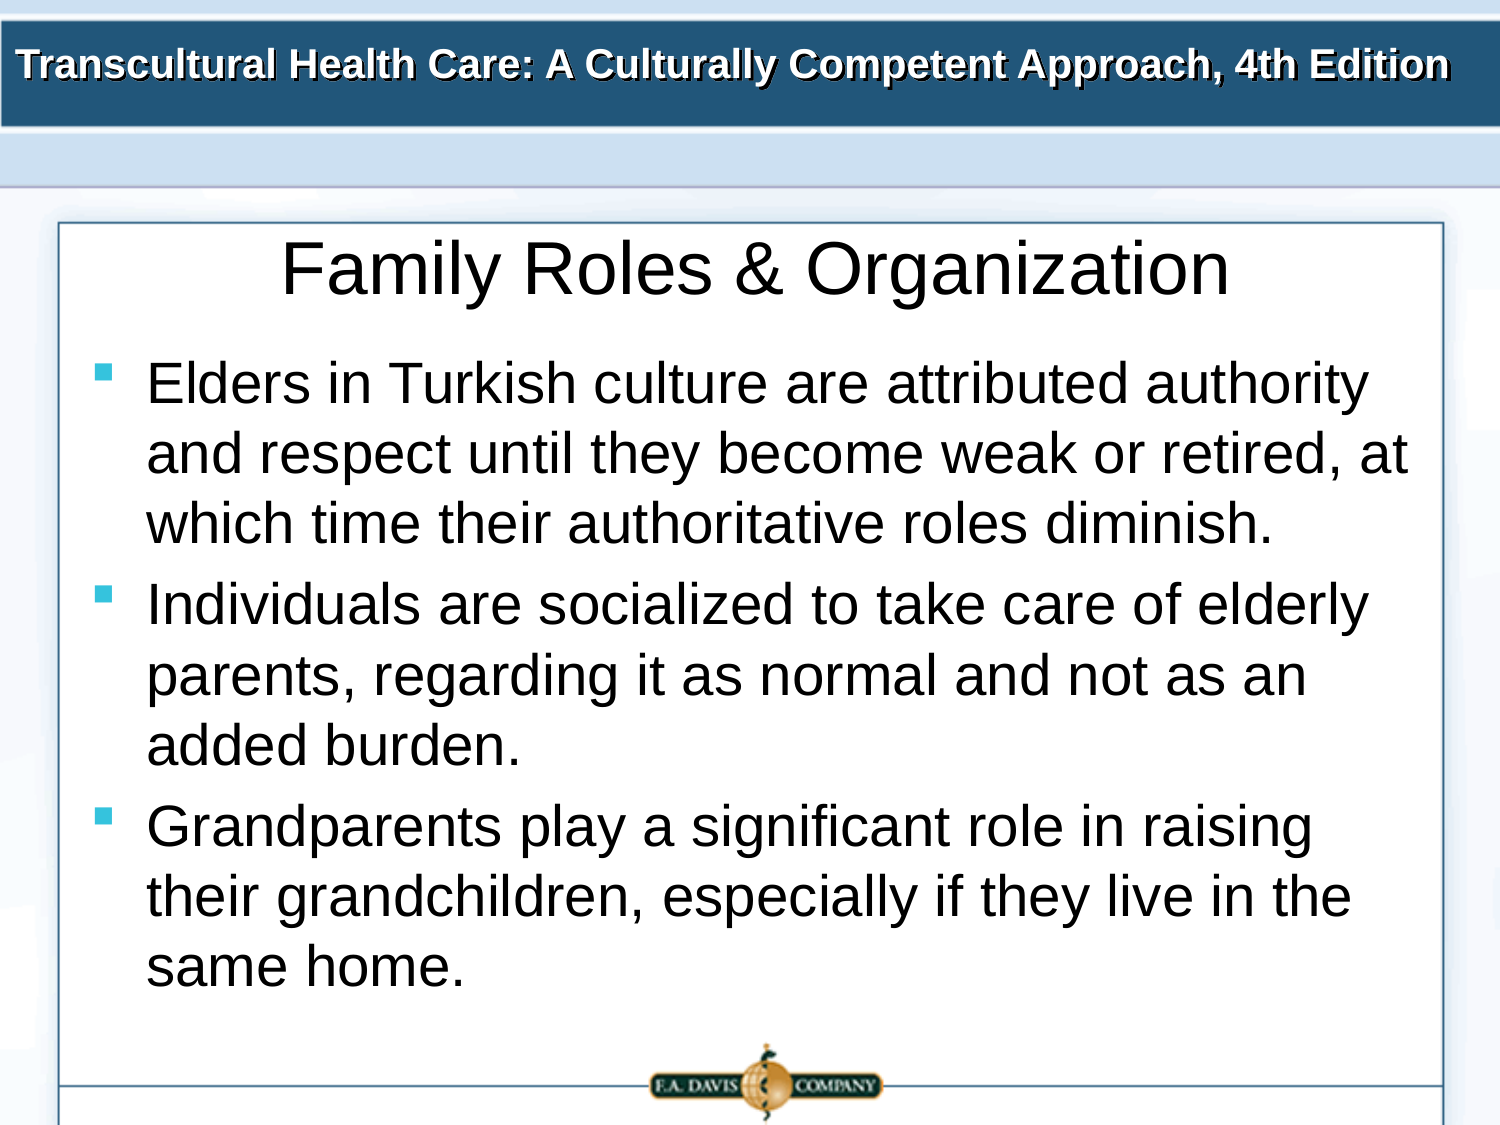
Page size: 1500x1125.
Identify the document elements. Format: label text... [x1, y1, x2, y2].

title Family Roles & Organization [74, 212, 1438, 326]
list Elders in Turkish culture are attributed authority and respect until they become weak or retired, at which time their authoritative roles diminish. Individuals are socialized to take care of elderly parents, regarding it as normal and not as an added burden. Grandparents play a significant role in raising their grandchildren, especially if they live in the same home. [74, 337, 1442, 1023]
picture [0, 0, 1500, 1125]
